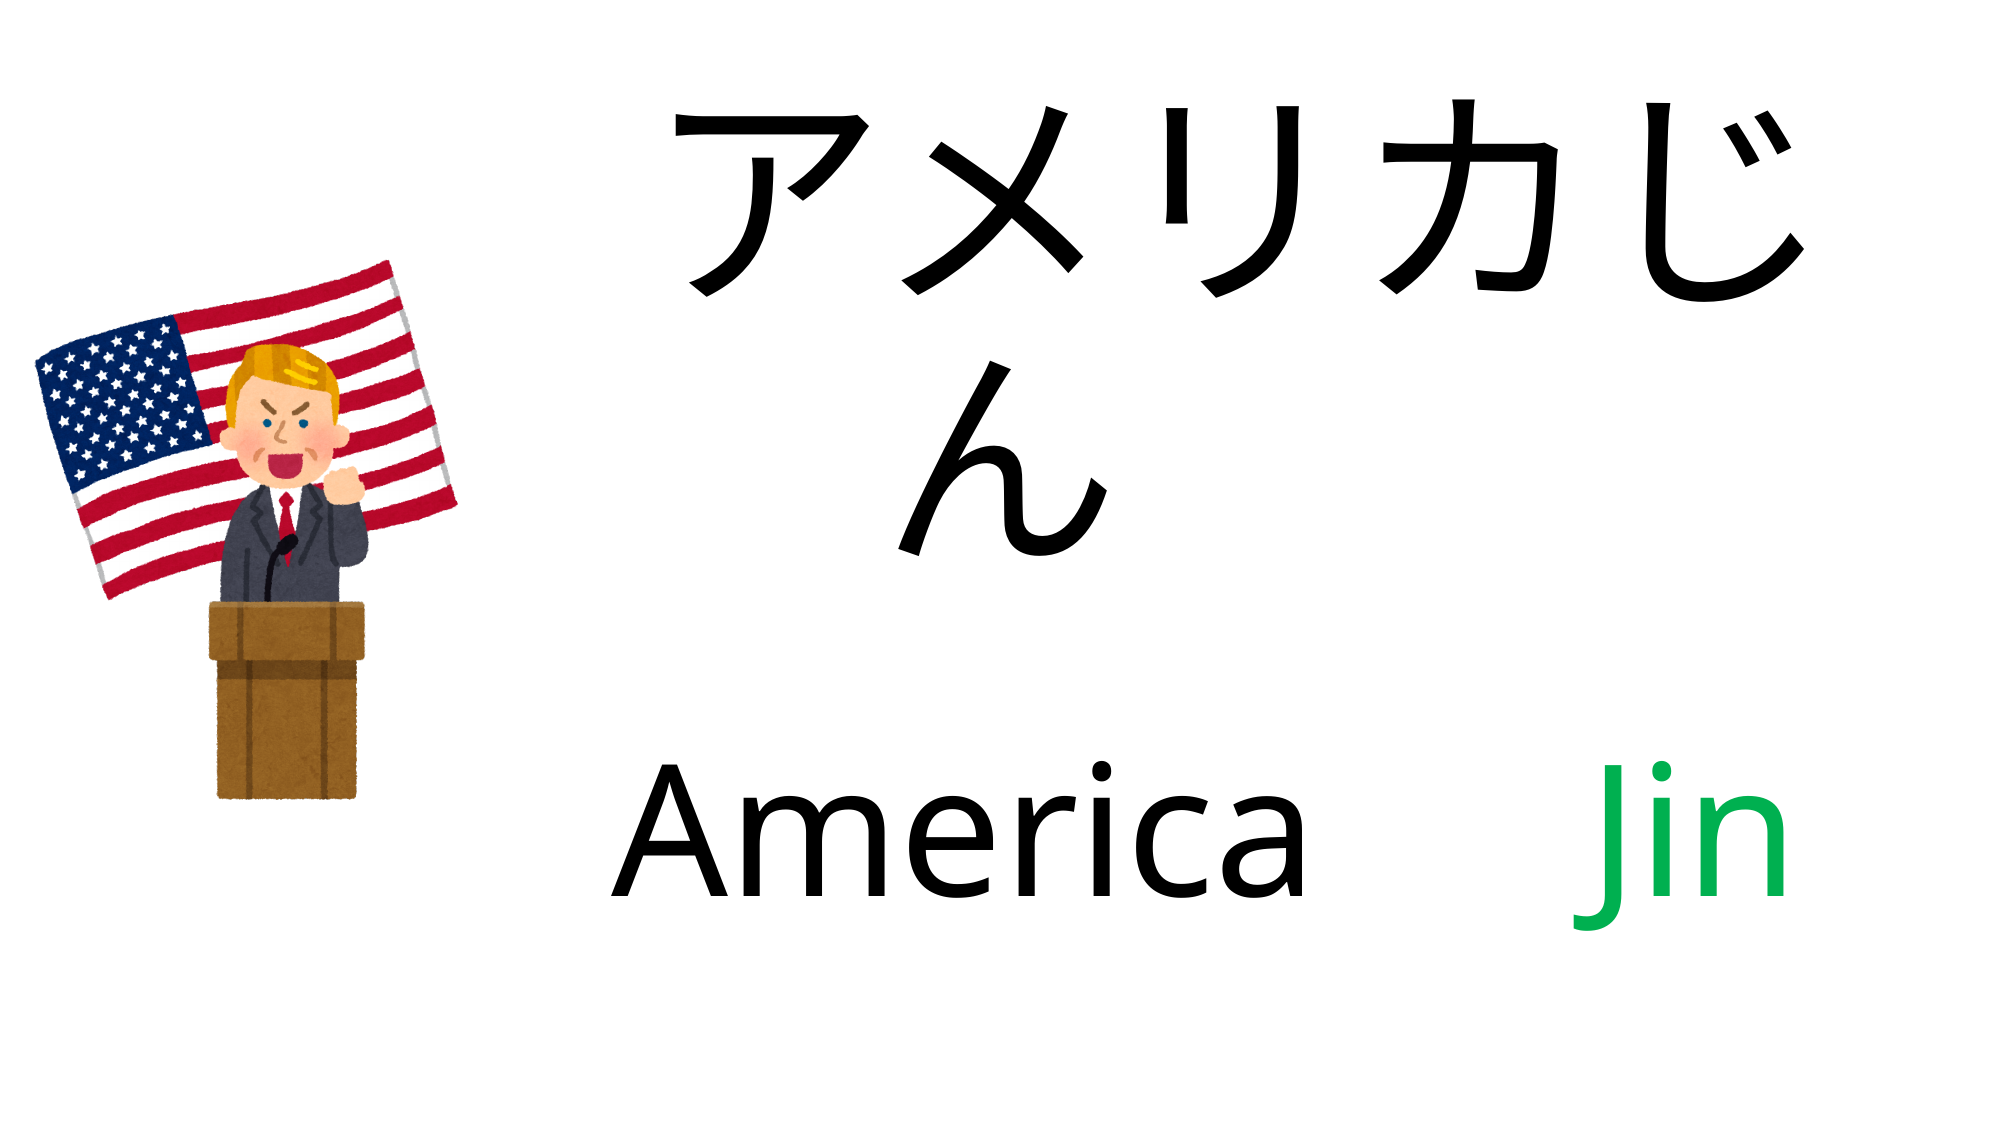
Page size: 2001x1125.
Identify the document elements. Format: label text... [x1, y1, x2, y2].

picture [0, 249, 500, 813]
subtitle America Jin [137, 687, 1863, 987]
title アメリカじん [137, 22, 1863, 660]
